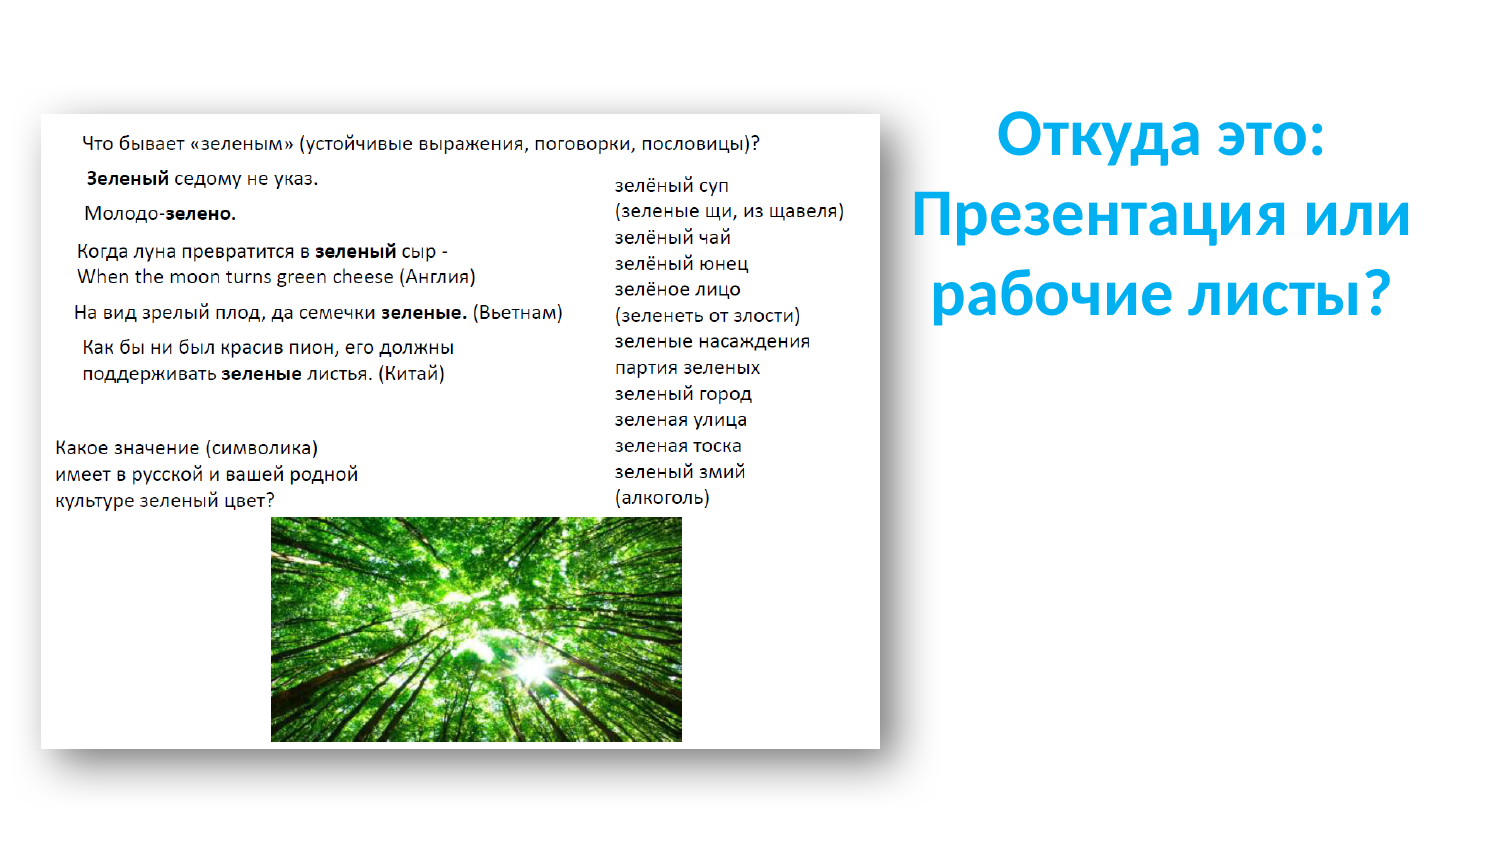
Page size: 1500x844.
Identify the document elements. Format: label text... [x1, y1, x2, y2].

text_box Откуда это: Презентация или рабочие листы? [881, 114, 1500, 303]
picture [40, 114, 881, 749]
